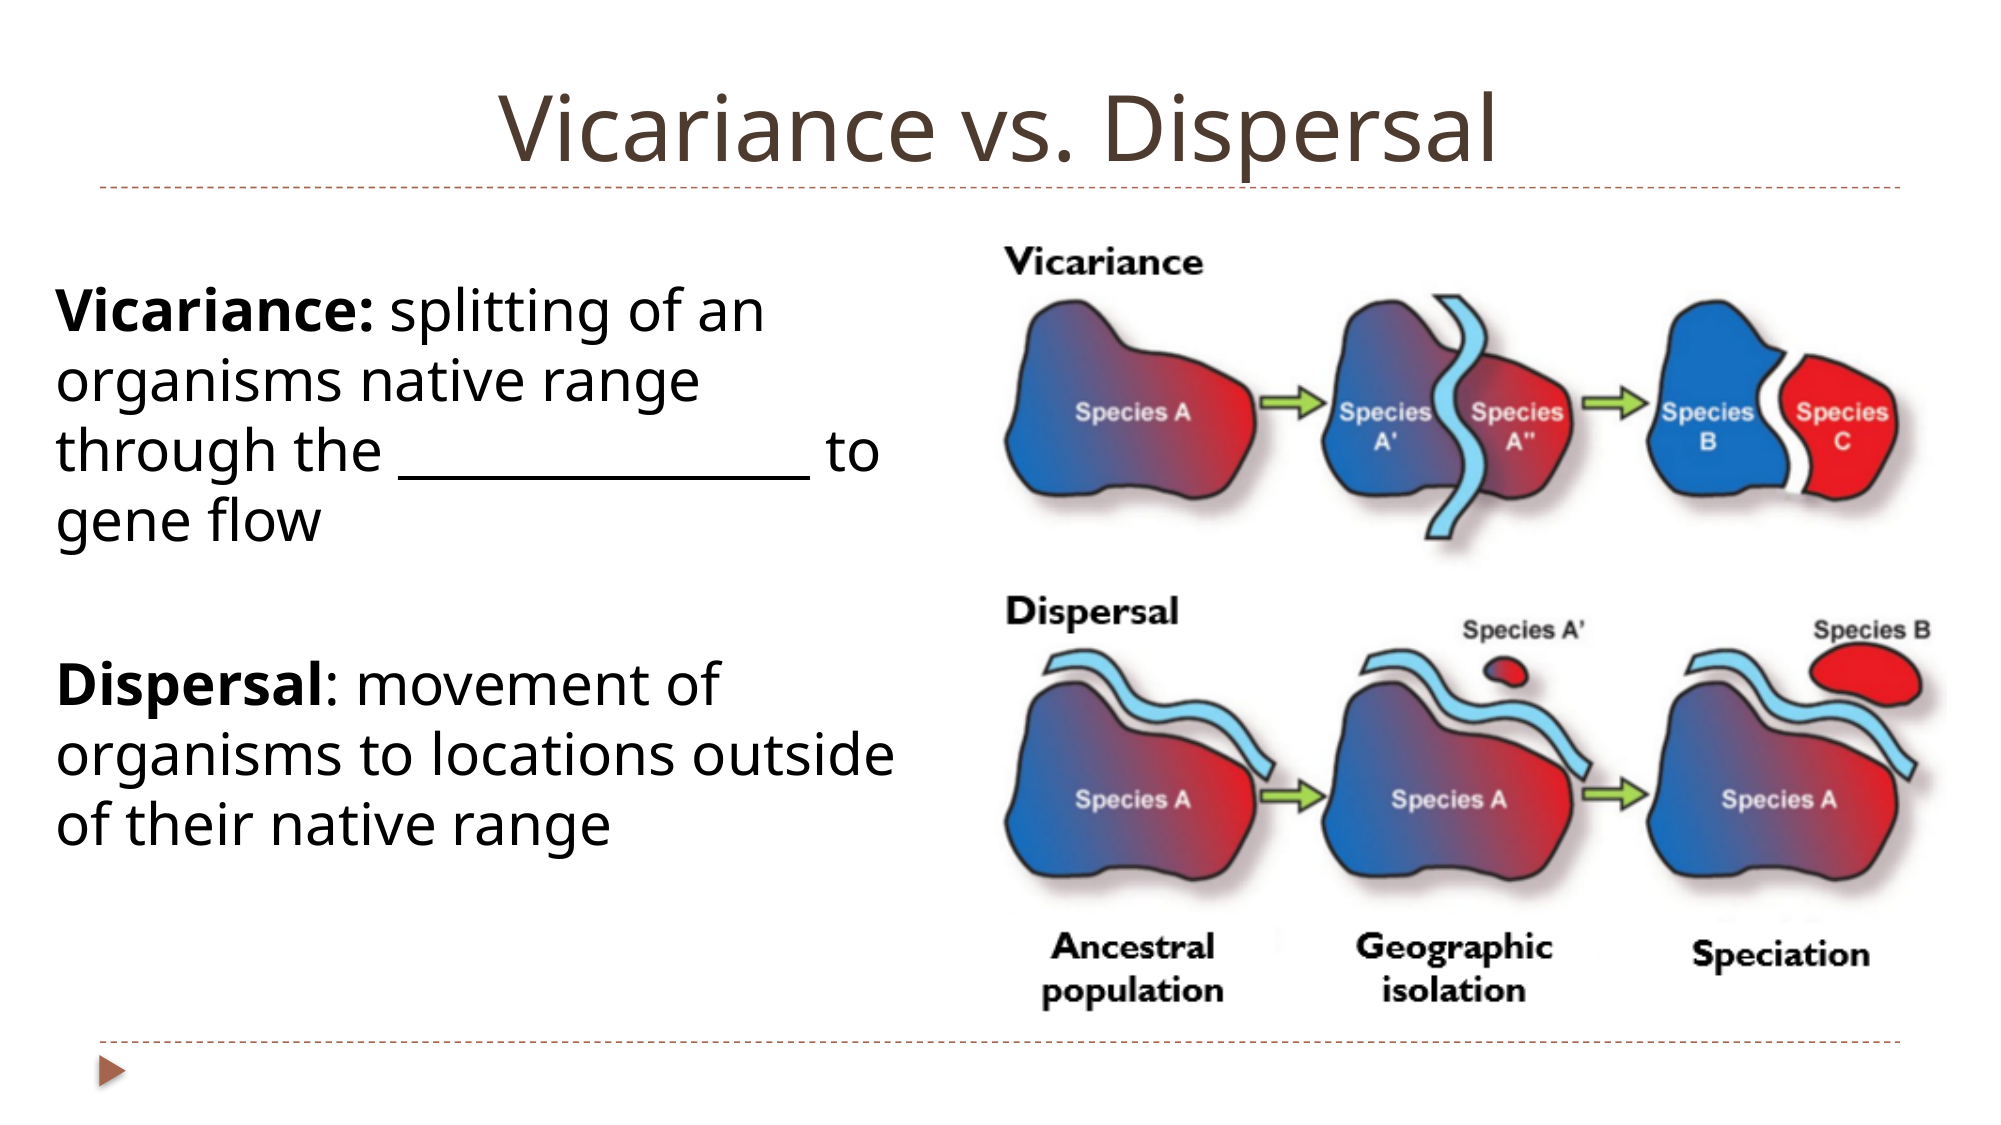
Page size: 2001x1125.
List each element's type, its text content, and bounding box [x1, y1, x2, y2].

title Vicariance vs. Dispersal [99, 37, 1900, 188]
picture [977, 230, 1947, 1020]
list Vicariance: splitting of an organisms native range through the ________________ to gene flow Dispersal: movement of organisms to locations outside of their native range [40, 265, 925, 984]
